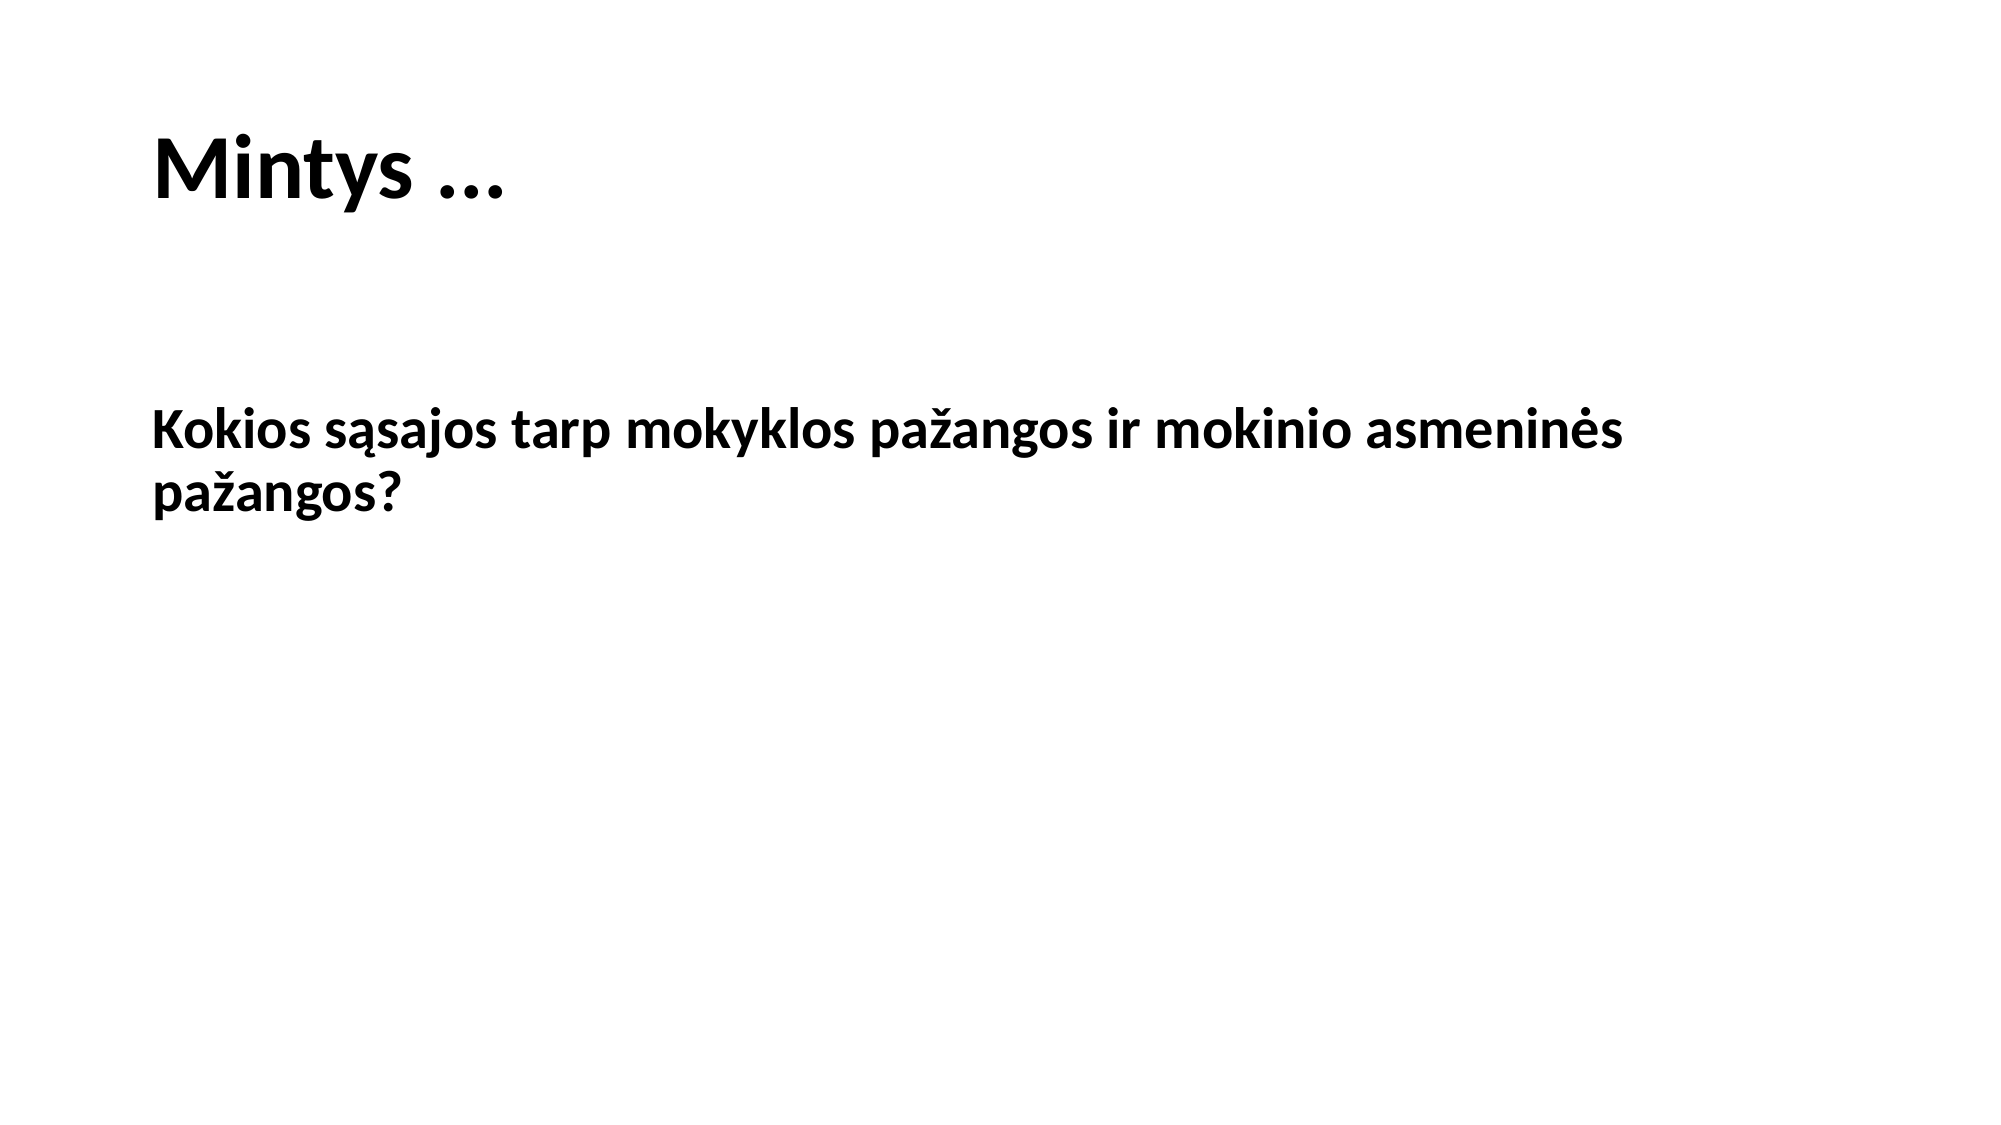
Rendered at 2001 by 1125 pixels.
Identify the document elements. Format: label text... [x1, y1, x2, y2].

list Kokios sąsajos tarp mokyklos pažangos ir mokinio asmeninės pažangos? [137, 299, 1863, 1014]
title Mintys ... [137, 59, 1863, 278]
